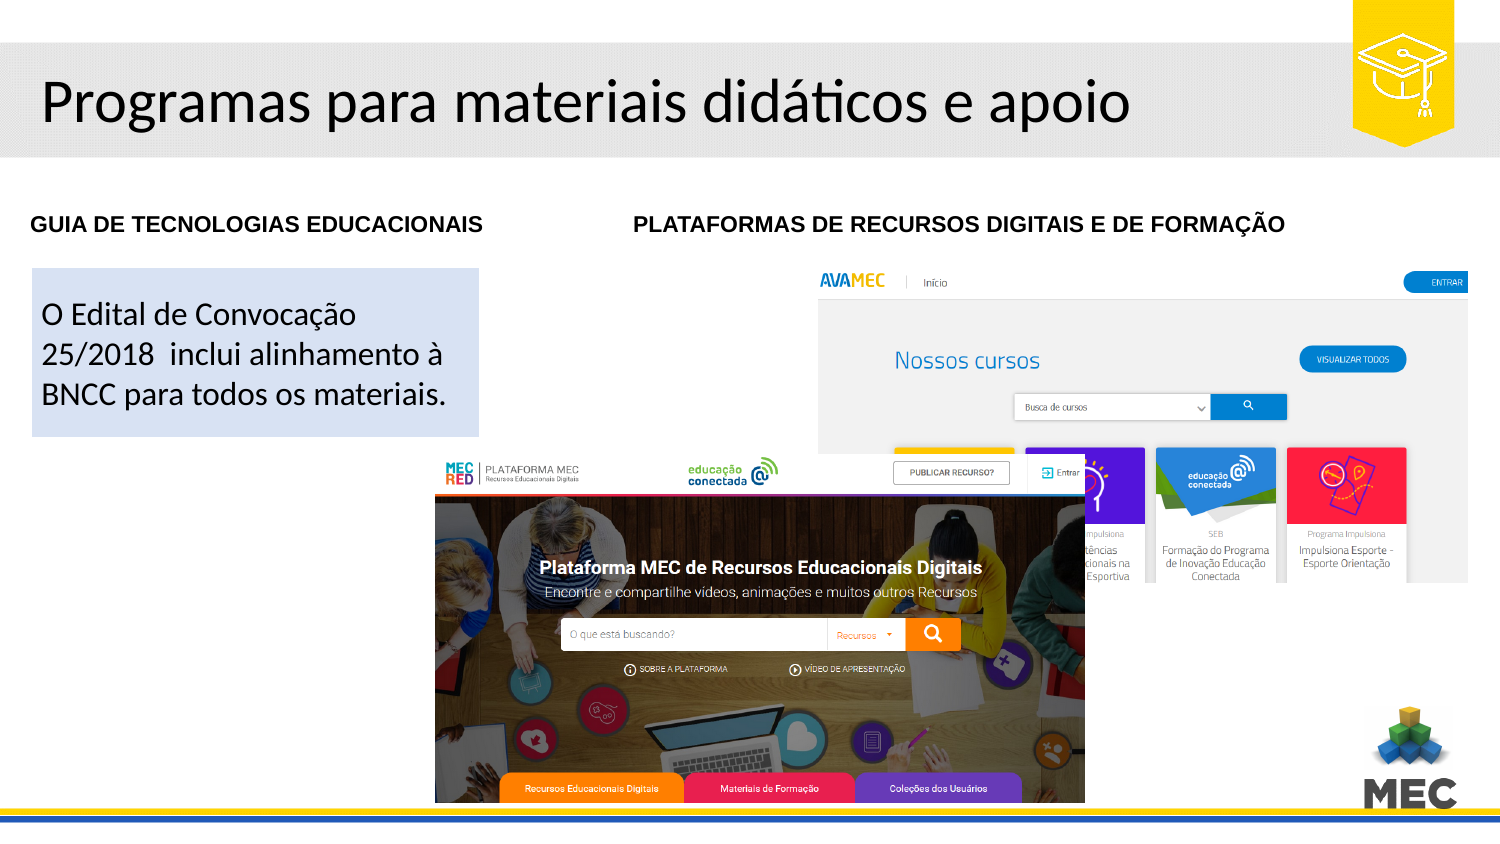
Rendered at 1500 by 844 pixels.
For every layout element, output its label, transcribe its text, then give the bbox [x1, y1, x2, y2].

text_box GUIA DE TECNOLOGIAS EDUCACIONAIS [30, 210, 633, 237]
picture [0, 0, 1500, 844]
text_box PLATAFORMAS DE RECURSOS DIGITAIS E DE FORMAÇÃO [633, 209, 1373, 238]
text_box O Edital de Convocação 25/2018 inclui alinhamento à BNCC para todos os materiais. [30, 266, 481, 439]
title Programas para materiais didáticos e apoio [30, 47, 1324, 157]
